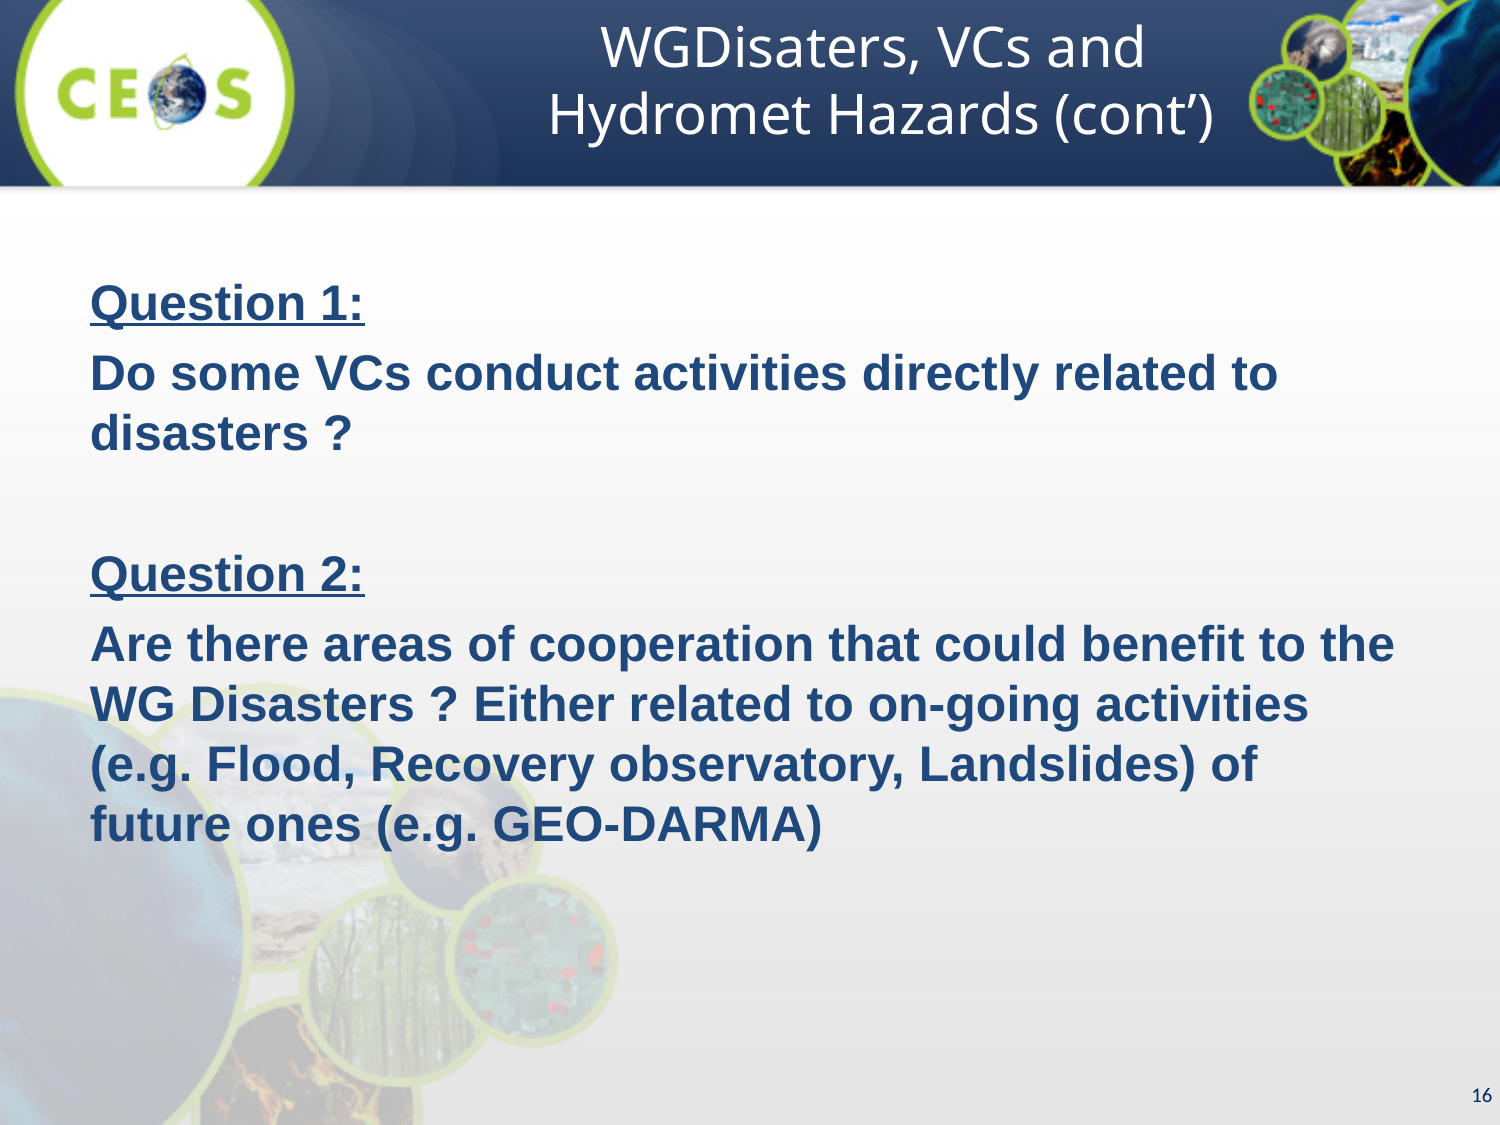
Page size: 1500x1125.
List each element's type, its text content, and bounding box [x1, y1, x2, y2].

picture [0, 0, 1500, 1125]
list Question 1: Do some VCs conduct activities directly related to disasters ? Question 2: Are there areas of cooperation that could benefit to the WG Disasters ? Either related to on-going activities (e.g. Flood, Recovery observatory, Landslides) of future ones (e.g. GEO-DARMA) [75, 262, 1413, 1038]
title WGDisaters, VCs and Hydromet Hazards (cont’) [262, 3, 1500, 154]
slide_number 16 [1186, 1073, 1500, 1117]
